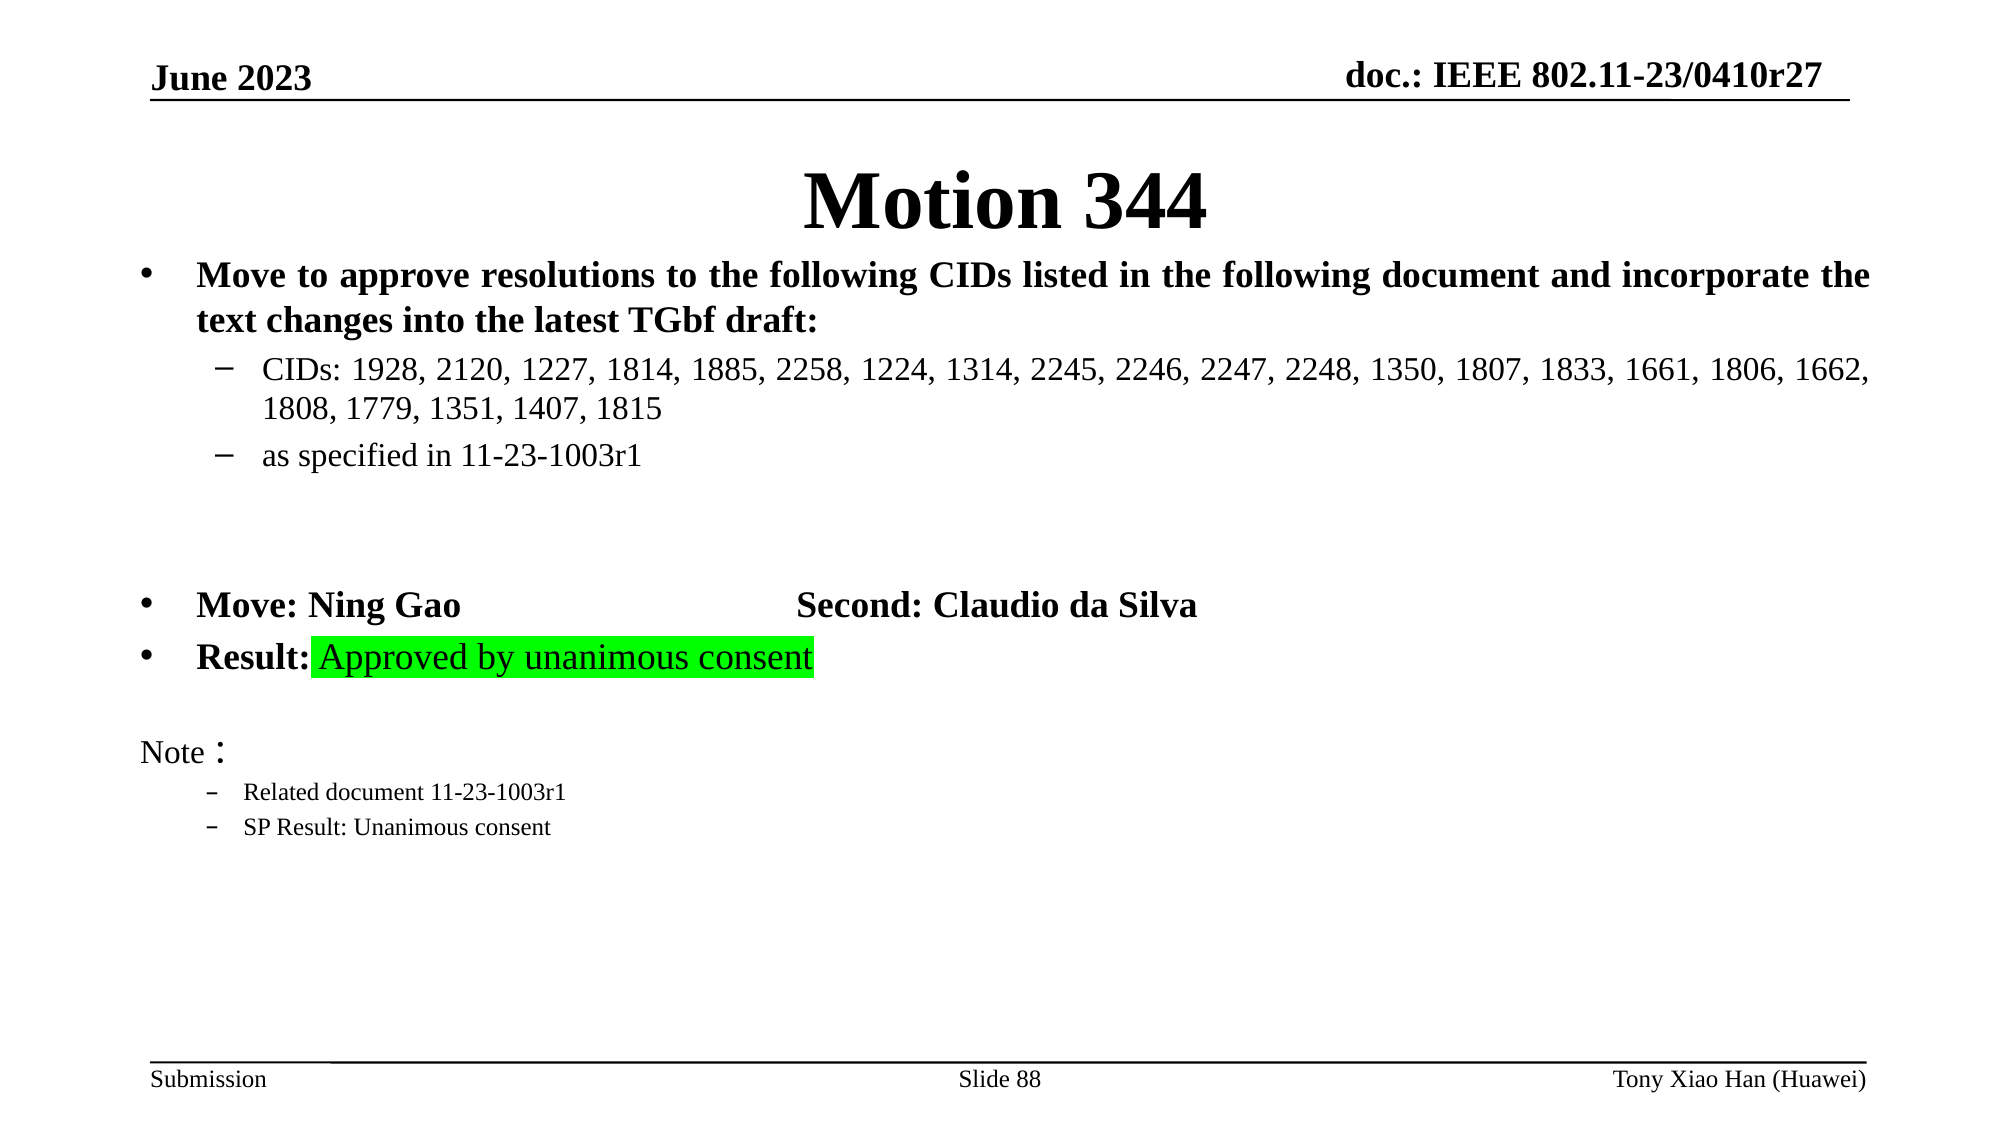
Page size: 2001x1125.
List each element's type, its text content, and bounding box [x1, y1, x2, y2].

text_box Motion 344 [368, 137, 1644, 212]
text_box Move to approve resolutions to the following CIDs listed in the following document and incorporate the text changes into the latest TGbf draft: CIDs: 1928, 2120, 1227, 1814, 1885, 2258, 1224, 1314, 2245, 2246, 2247, 2248, 1350, 1807, 1833, 1661, 1806, 1662, 1808, 1779, 1351, 1407, 1815 as specified in 11-23-1003r1 Move: Ning Gao Second: Claudio da Silva Result: Approved by unanimous consent Note： Related document 11-23-1003r1 SP Result: Unanimous consent [125, 212, 1888, 900]
